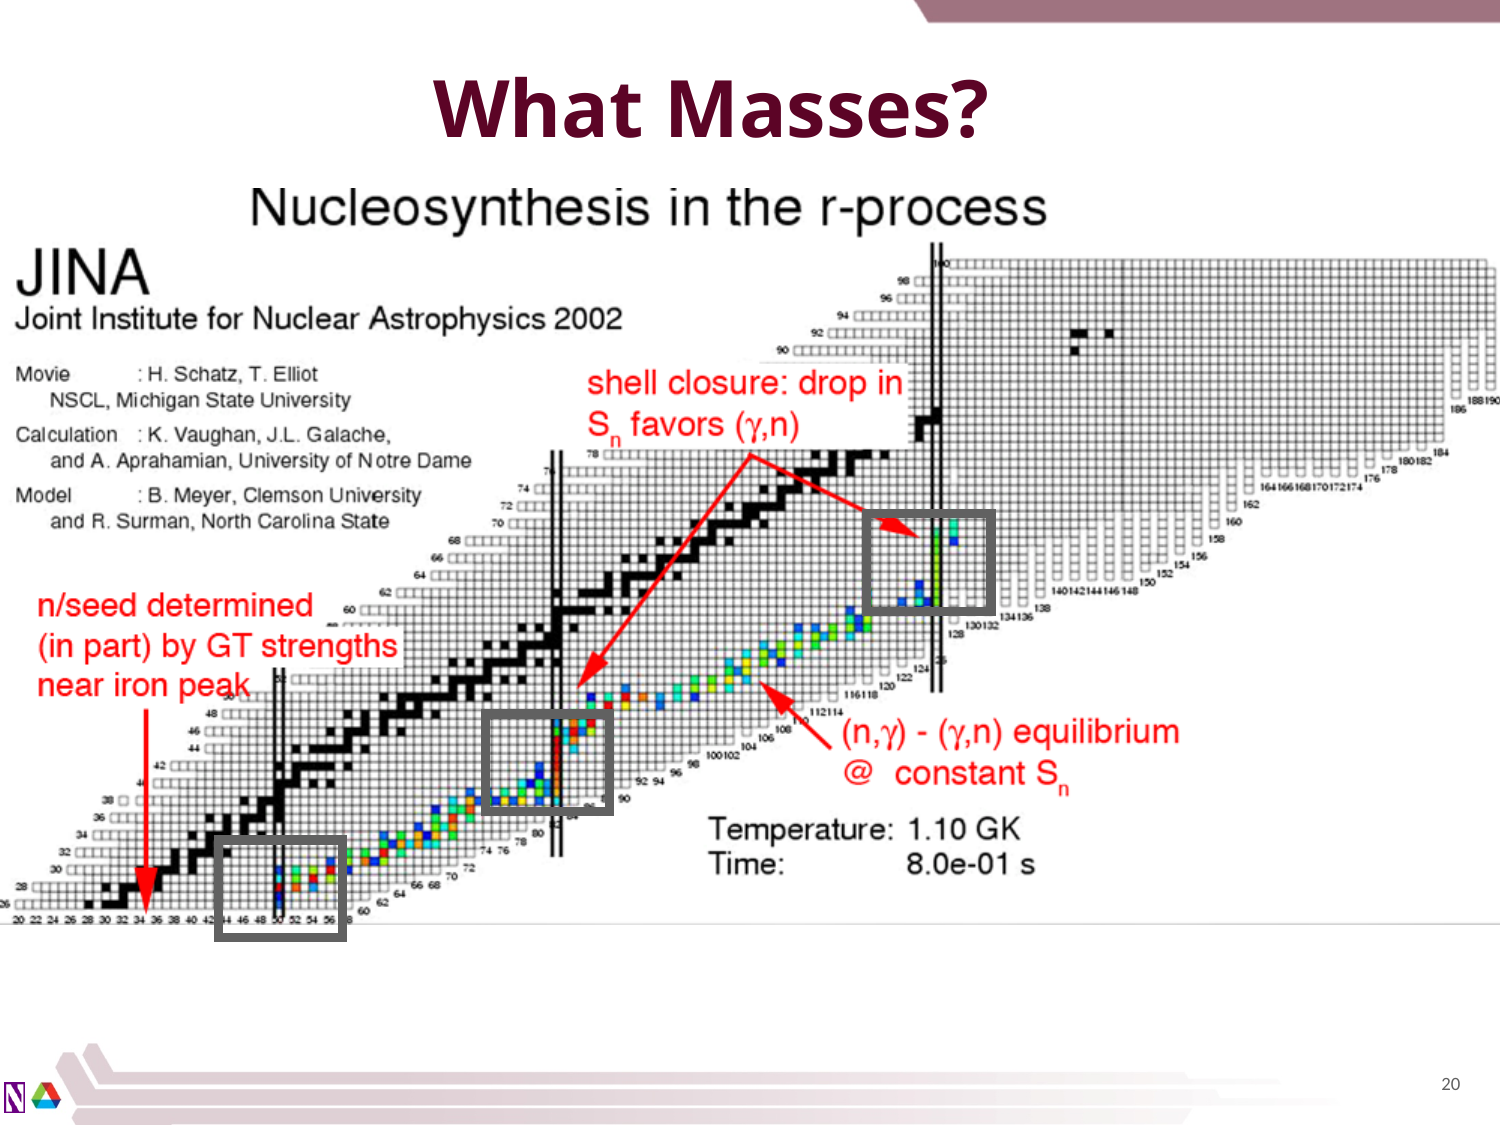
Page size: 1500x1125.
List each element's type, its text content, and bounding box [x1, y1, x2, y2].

text_box [218, 933, 343, 938]
picture [0, 188, 1500, 925]
picture [0, 1037, 1500, 1125]
picture [0, 0, 1500, 24]
title What Masses? [58, 50, 1365, 145]
slide_number 20 [1412, 1064, 1476, 1125]
